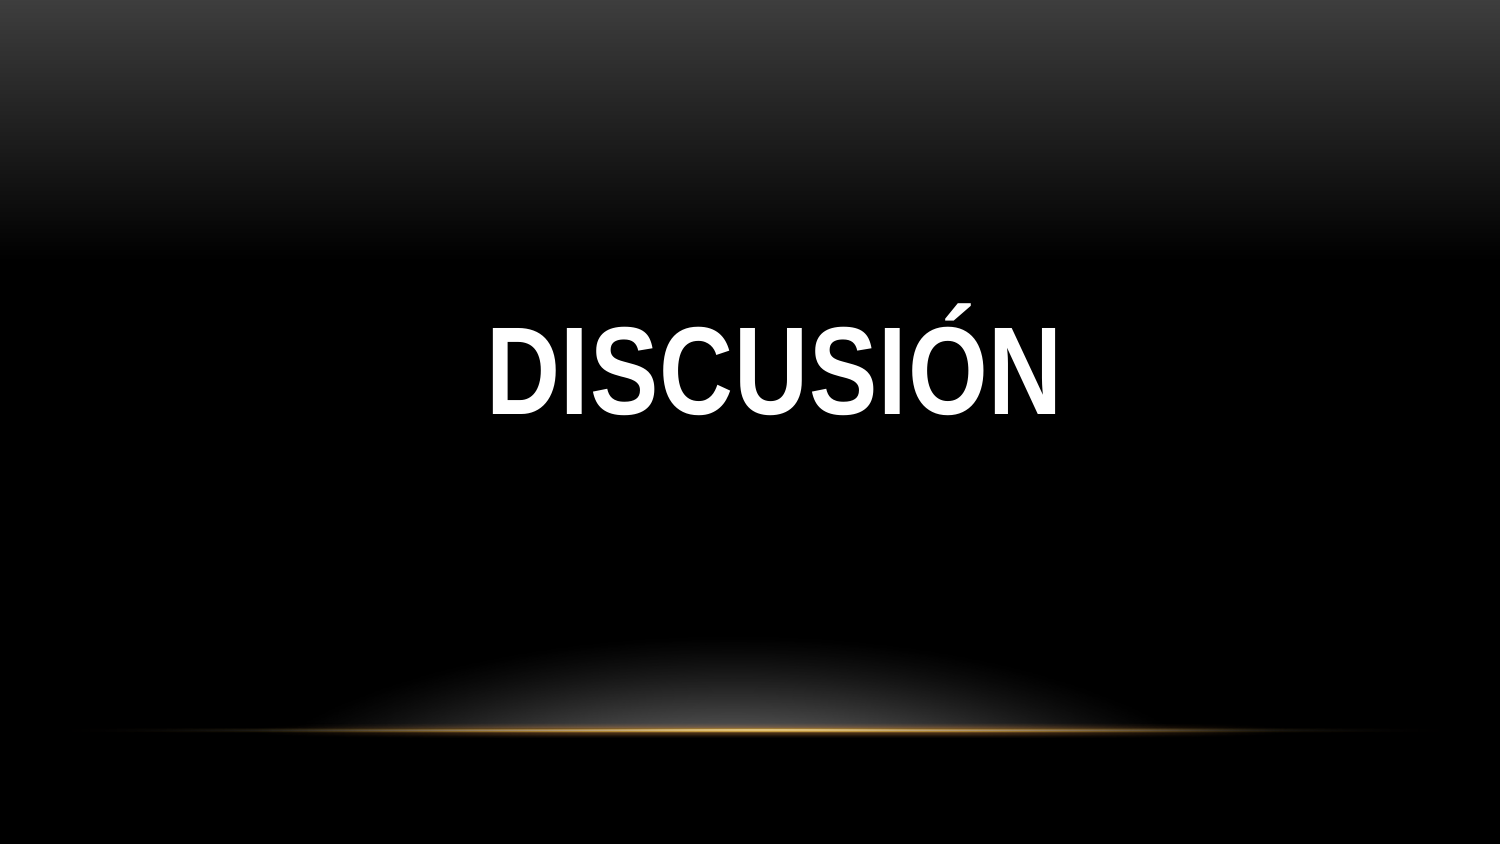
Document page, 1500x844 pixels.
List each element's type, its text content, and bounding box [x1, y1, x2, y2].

picture [0, 0, 1500, 844]
text_box discusión [125, 306, 1425, 448]
